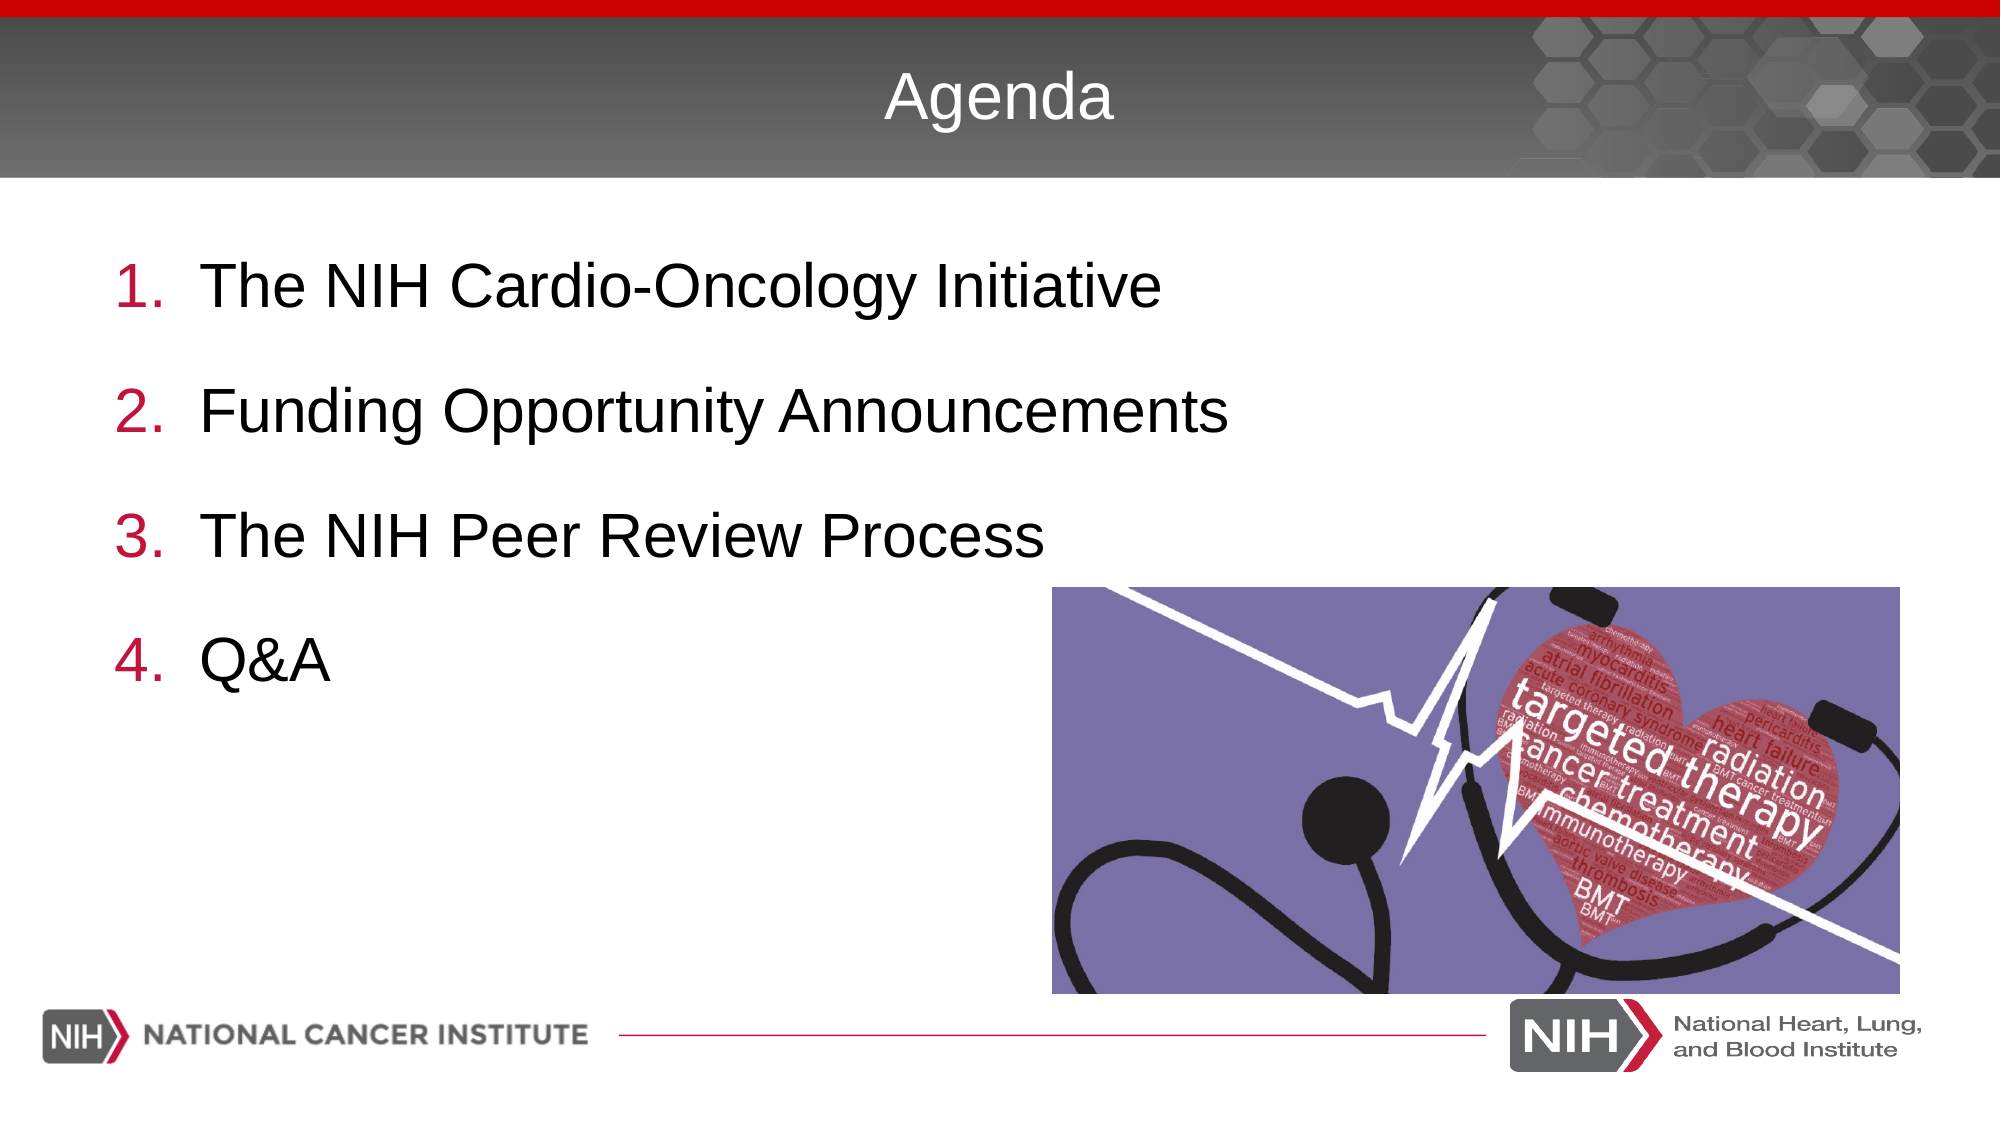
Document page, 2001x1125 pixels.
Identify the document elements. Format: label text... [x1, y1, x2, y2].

picture [1510, 999, 1921, 1072]
list The NIH Cardio-Oncology Initiative Funding Opportunity Announcements The NIH Peer Review Process Q&A [99, 237, 1900, 1030]
picture [0, 18, 2000, 178]
picture [1051, 587, 1901, 994]
title Agenda [91, 23, 1907, 163]
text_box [28, 993, 619, 1080]
